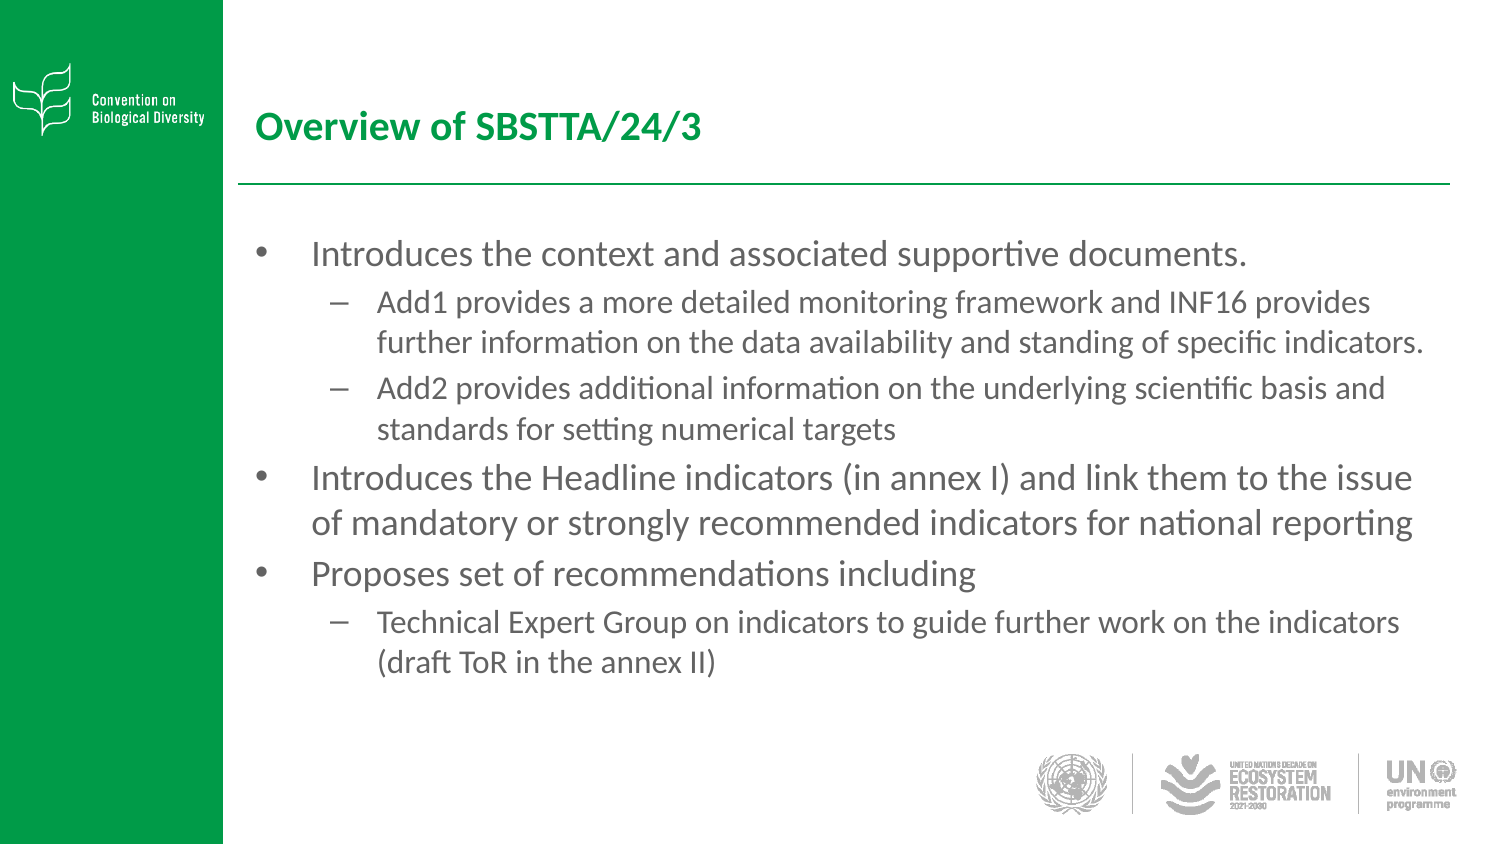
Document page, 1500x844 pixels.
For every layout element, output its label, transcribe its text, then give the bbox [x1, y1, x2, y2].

list Introduces the context and associated supportive documents. Add1 provides a more detailed monitoring framework and INF16 provides further information on the data availability and standing of specific indicators. Add2 provides additional information on the underlying scientific basis and standards for setting numerical targets Introduces the Headline indicators (in annex I) and link them to the issue of mandatory or strongly recommended indicators for national reporting Proposes set of recommendations including Technical Expert Group on indicators to guide further work on the indicators (draft ToR in the annex II) [240, 221, 1463, 810]
picture [0, 0, 223, 844]
title Overview of SBSTTA/24/3 [240, 53, 1428, 194]
